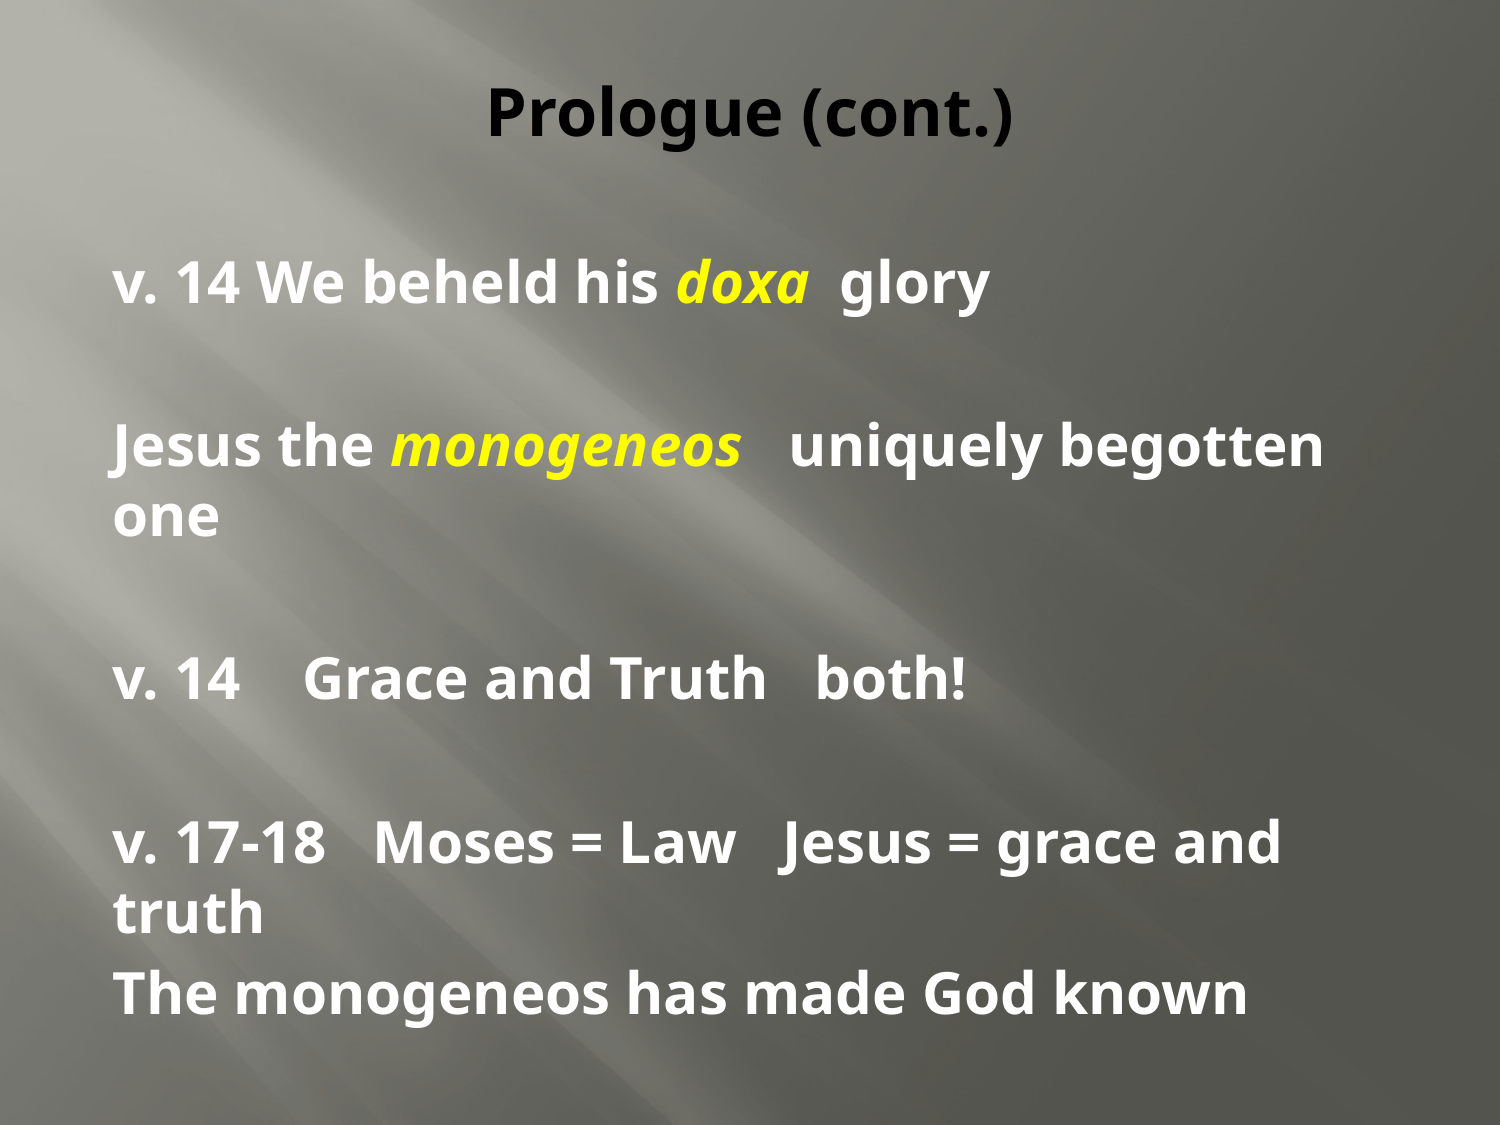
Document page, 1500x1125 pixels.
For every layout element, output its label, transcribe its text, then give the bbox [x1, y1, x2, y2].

title Prologue (cont.) [75, 45, 1425, 175]
list v. 14 We beheld his doxa glory Jesus the monogeneos uniquely begotten one v. 14 Grace and Truth both! v. 17-18 Moses = Law Jesus = grace and truth The monogeneos has made God known [75, 237, 1425, 1035]
